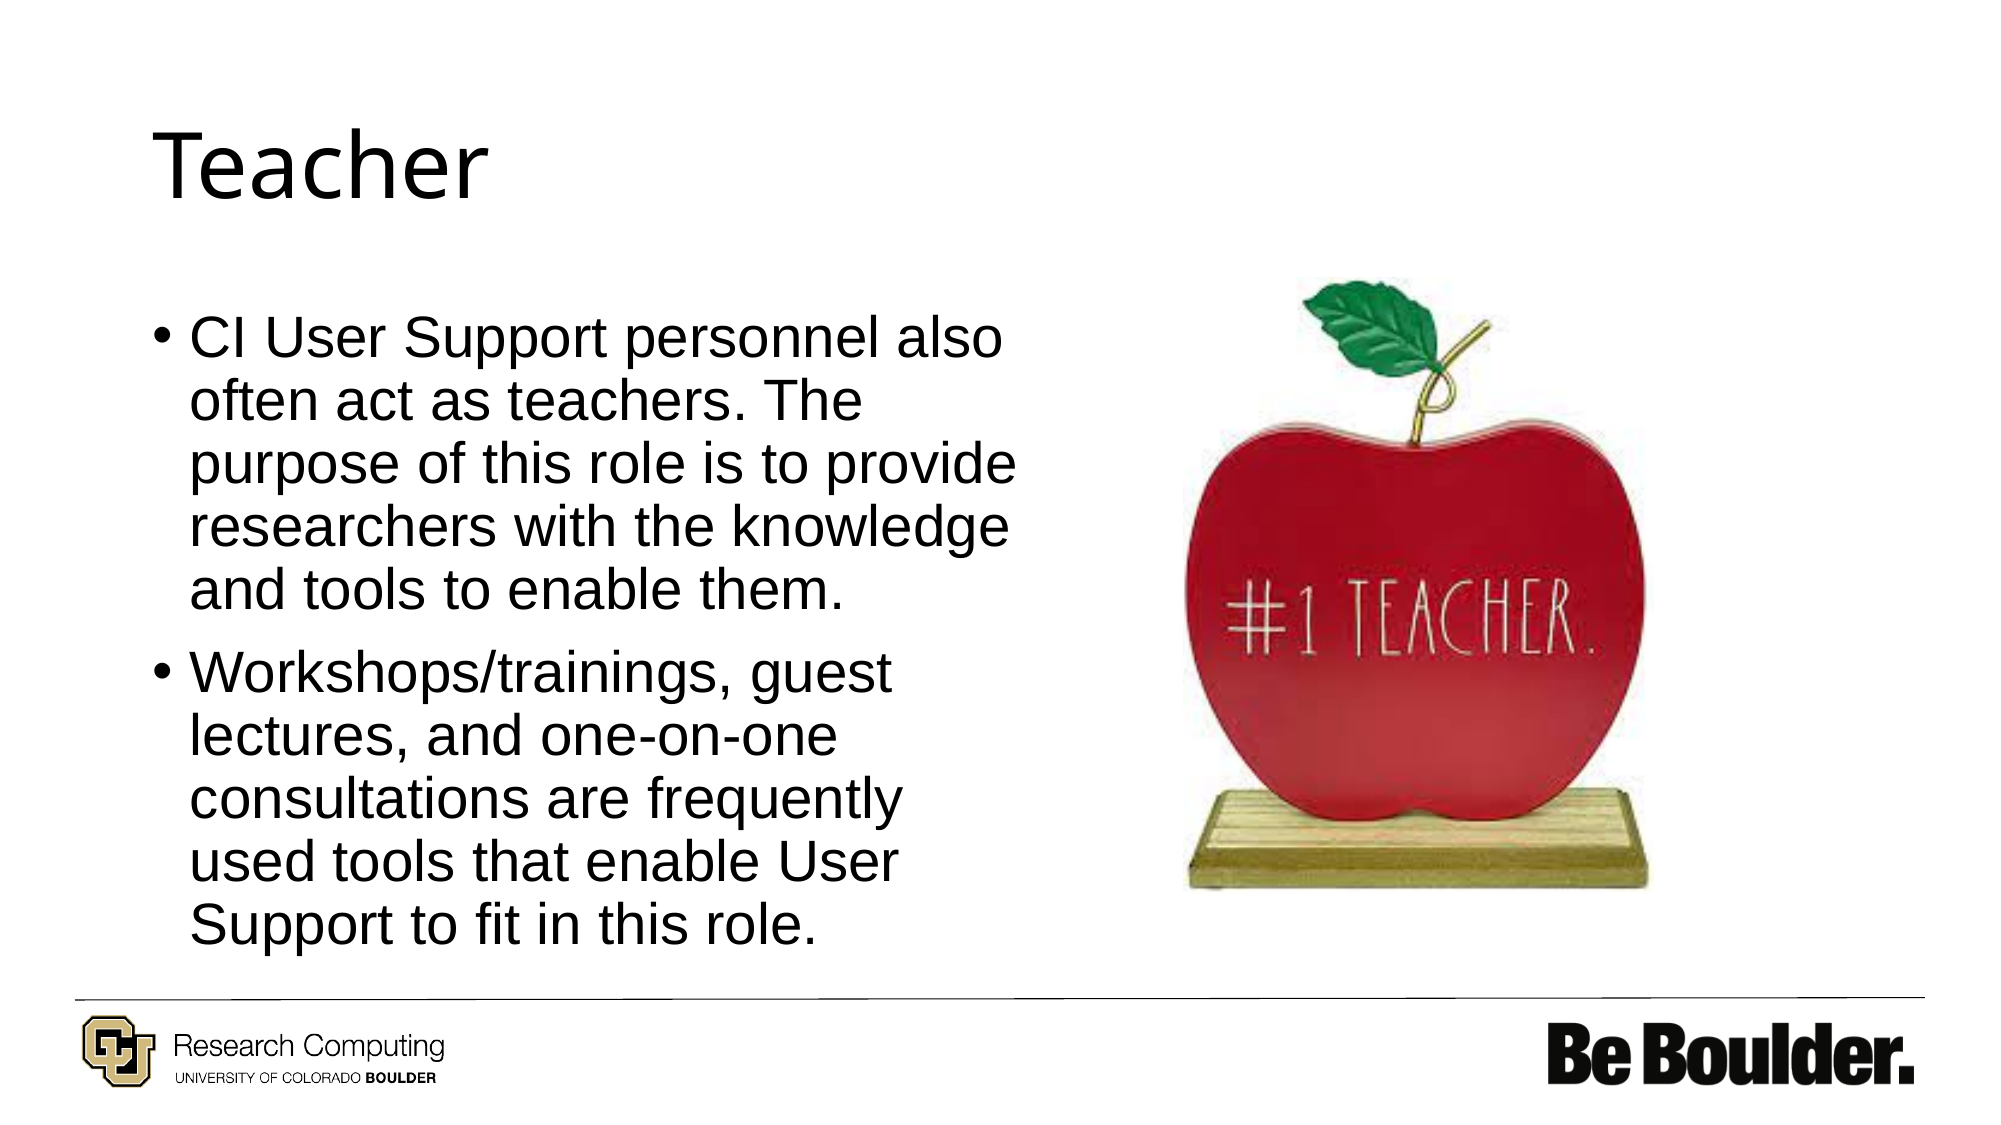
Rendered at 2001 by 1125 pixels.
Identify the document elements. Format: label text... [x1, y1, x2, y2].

list CI User Support personnel also often act as teachers. The purpose of this role is to provide researchers with the knowledge and tools to enable them. Workshops/trainings, guest lectures, and one-on-one consultations are frequently used tools that enable User Support to fit in this role. [137, 299, 1054, 983]
title Teacher [137, 59, 1863, 278]
picture [81, 1015, 444, 1088]
picture [1524, 1015, 1938, 1088]
picture [1183, 277, 1654, 894]
